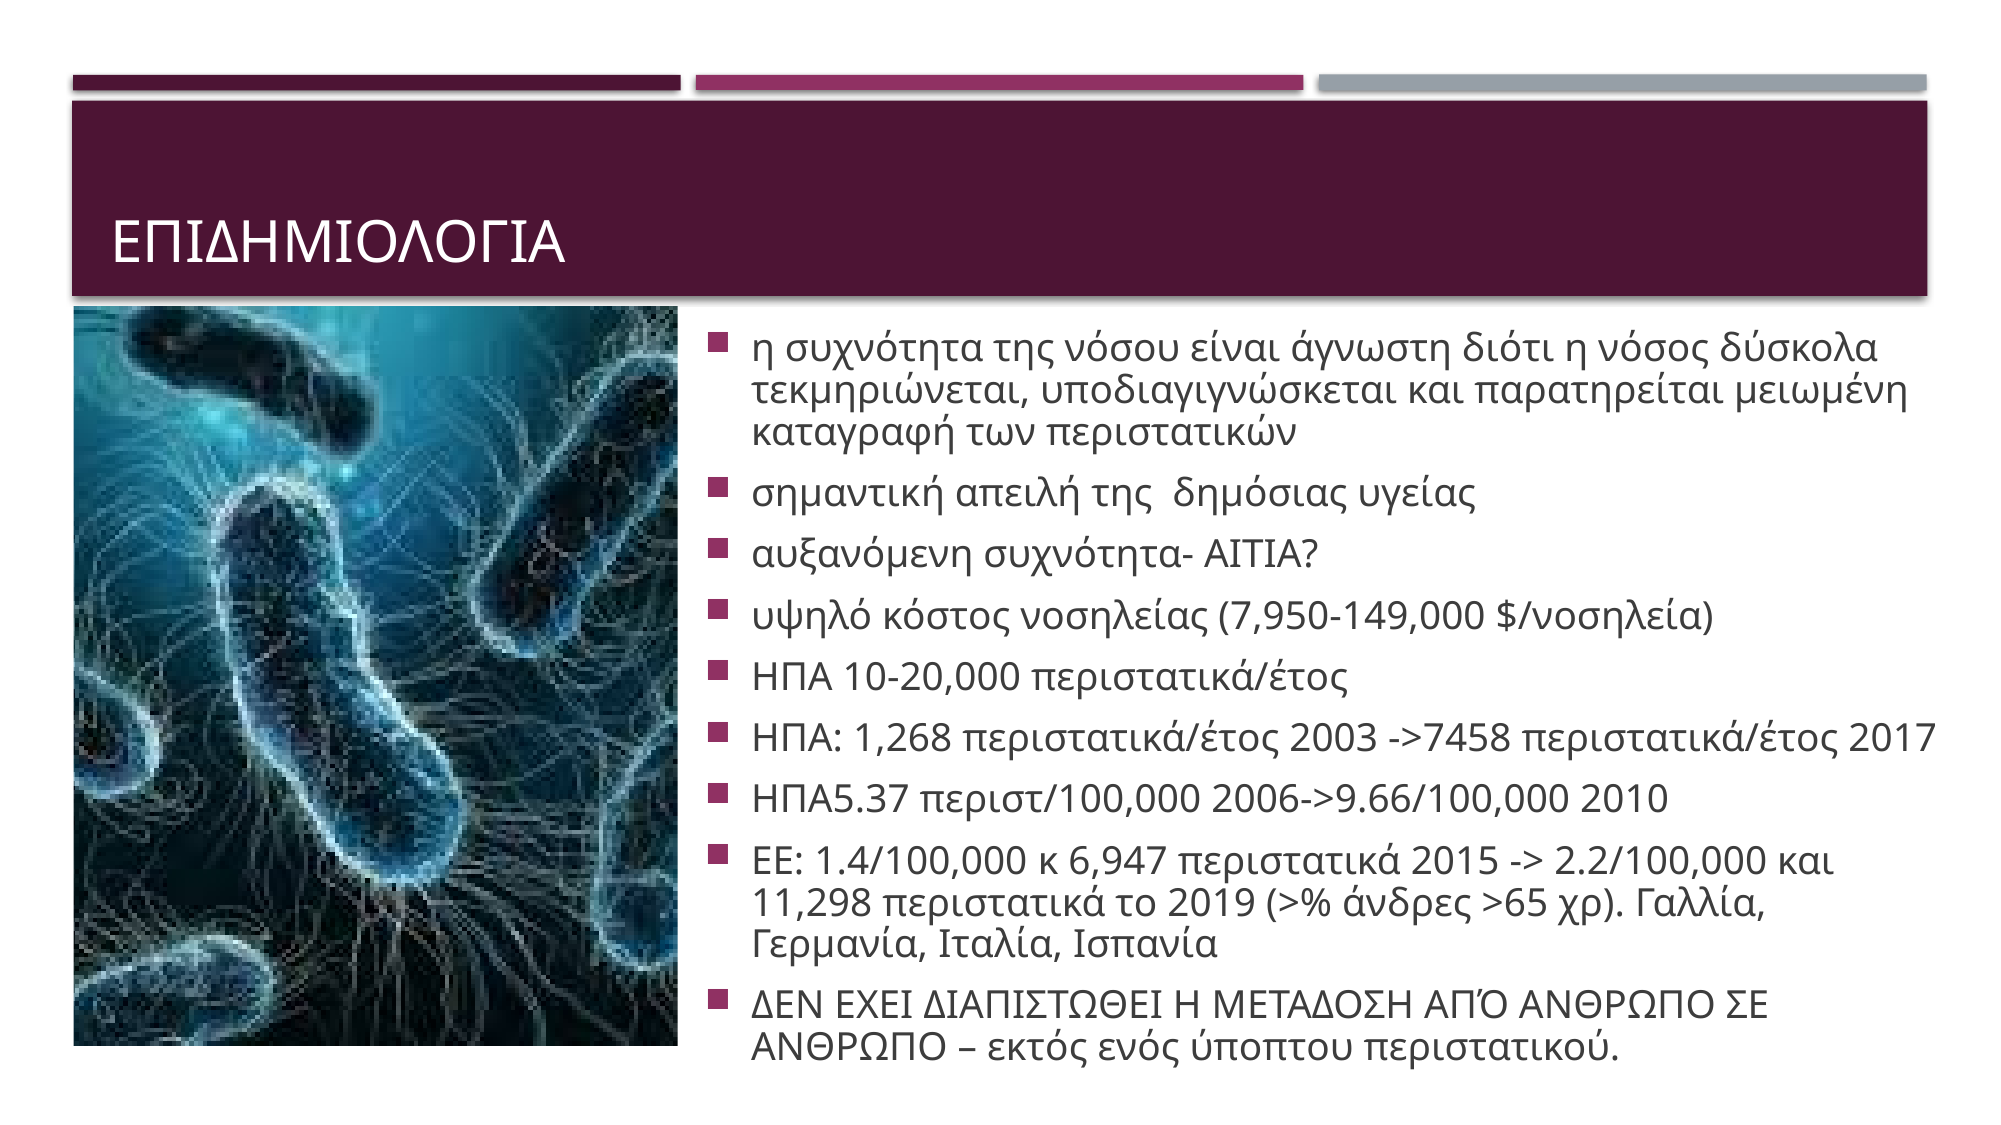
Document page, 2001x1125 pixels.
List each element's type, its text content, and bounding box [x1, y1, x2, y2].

title επιδημιολογια [95, 115, 1905, 282]
list η συχνότητα της νόσου είναι άγνωστη διότι η νόσος δύσκολα τεκμηριώνεται, υποδιαγιγνώσκεται και παρατηρείται μειωμένη καταγραφή των περιστατικών σημαντική απειλή της δημόσιας υγείας αυξανόμενη συχνότητα- ΑΙΤΙΑ? υψηλό κόστος νοσηλείας (7,950-149,000 $/νοσηλεία) ΗΠΑ 10-20,000 περιστατικά/έτος ΗΠΑ: 1,268 περιστατικά/έτος 2003 ->7458 περιστατικά/έτος 2017 ΗΠΑ5.37 περιστ/100,000 2006->9.66/100,000 2010 ΕΕ: 1.4/100,000 κ 6,947 περιστατικά 2015 -> 2.2/100,000 και 11,298 περιστατικά το 2019 (>% άνδρες >65 χρ). Γαλλία, Γερμανία, Ιταλία, Ισπανία ΔΕΝ ΕΧΕΙ ΔΙΑΠΙΣΤΩΘΕΙ Η ΜΕΤΑΔΟΣΗ ΑΠΌ ΑΝΘΡΩΠΟ ΣΕ ΑΝΘΡΩΠΟ – εκτός ενός ύποπτου περιστατικού. [689, 320, 1956, 1125]
picture [73, 306, 679, 1047]
